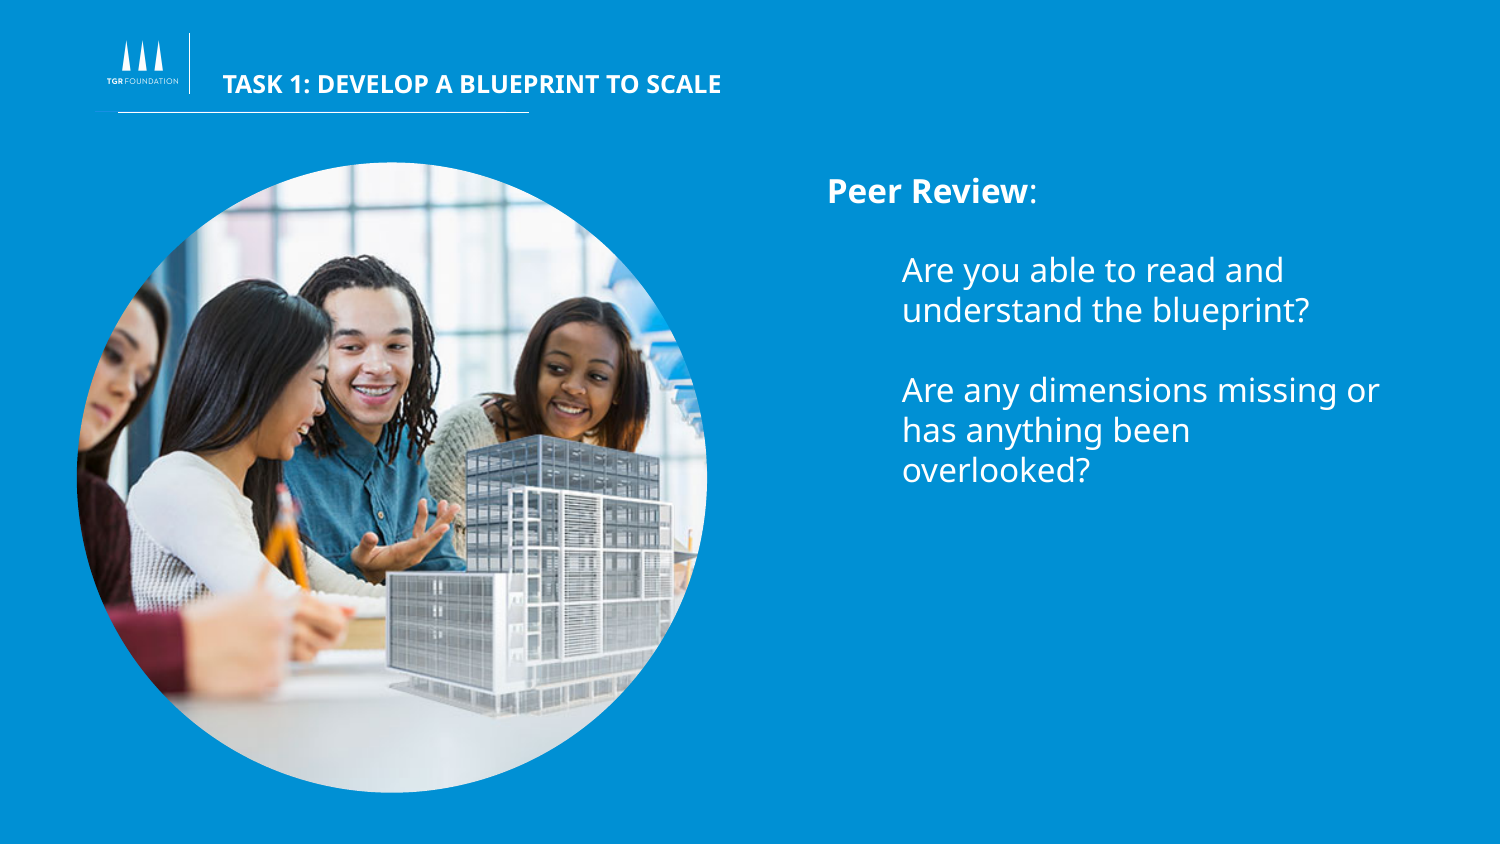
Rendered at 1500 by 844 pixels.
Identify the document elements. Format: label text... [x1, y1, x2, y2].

picture [123, 46, 130, 70]
picture [78, 163, 707, 792]
picture [684, 366, 689, 375]
list TASK 1: DEVELOP A BLUEPRINT TO SCALE [207, 64, 1058, 105]
text_box Peer Review: Are you able to read and understand the blueprint? Are any dimensions missing or has anything been overlooked? [812, 162, 1400, 617]
picture [155, 46, 162, 70]
picture [139, 45, 146, 70]
